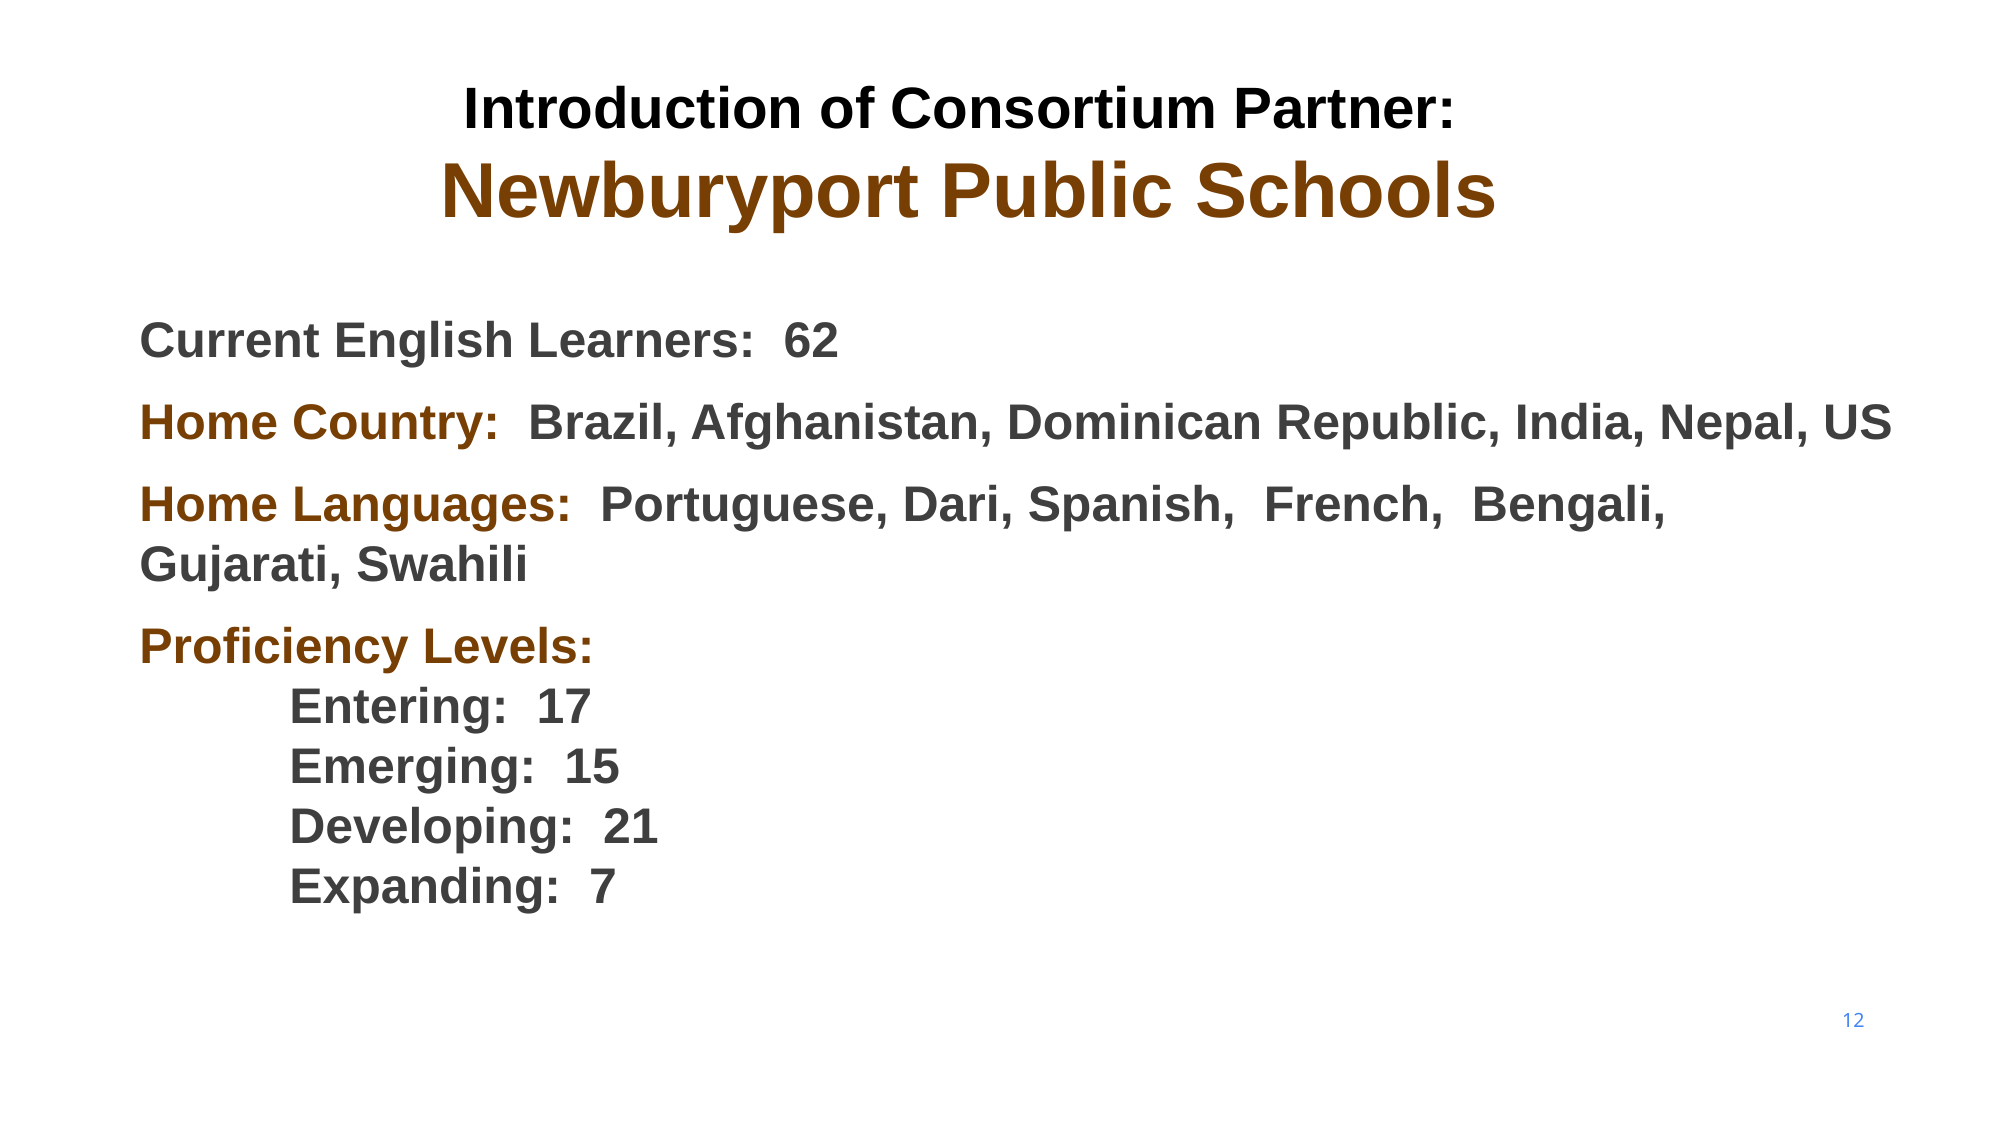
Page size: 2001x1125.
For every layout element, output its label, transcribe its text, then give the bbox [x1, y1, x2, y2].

title Introduction of Consortium Partner: Newburyport Public Schools [111, 54, 1828, 246]
list Current English Learners: 62 Home Country: Brazil, Afghanistan, Dominican Republic, India, Nepal, US Home Languages: Portuguese, Dari, Spanish, French, Bengali, Gujarati, Swahili Proficiency Levels: Entering: 17 Emerging: 15 Developing: 21 Expanding: 7 [124, 292, 1913, 1051]
slide_number 12 [1409, 991, 1876, 1051]
